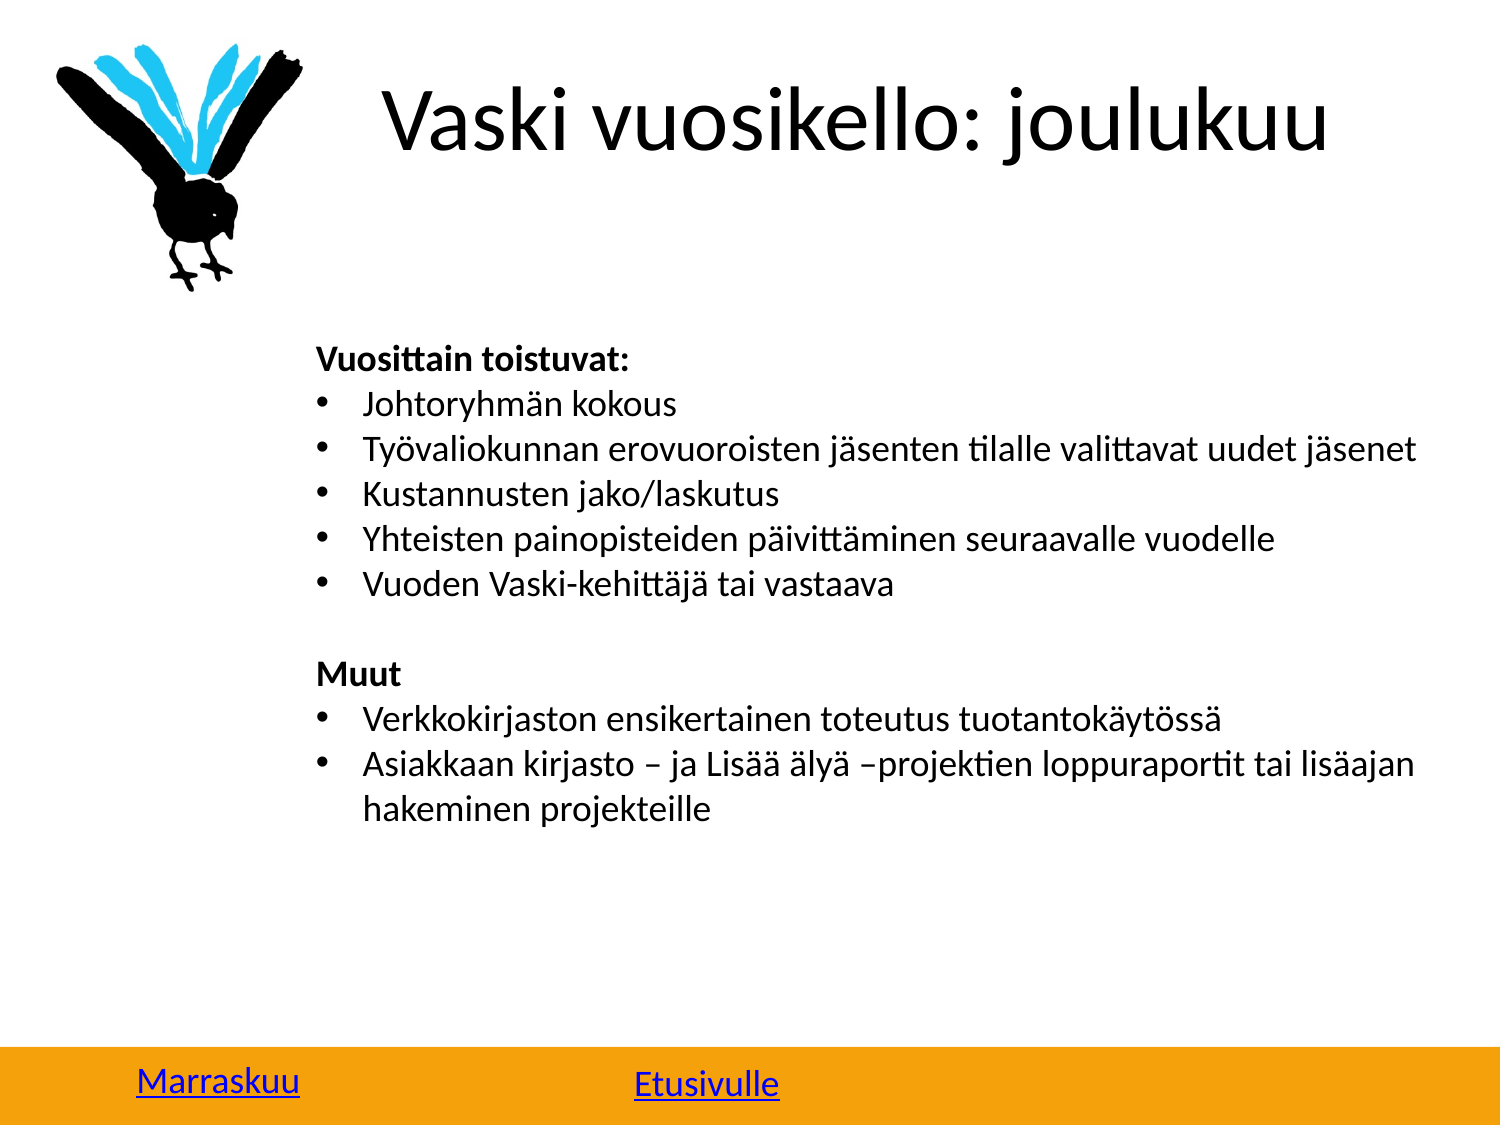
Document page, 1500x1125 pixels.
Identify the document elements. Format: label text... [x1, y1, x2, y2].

text_box [0, 1045, 1500, 1125]
text_box Marraskuu [0, 1048, 438, 1109]
picture [40, 25, 325, 302]
text_box Etusivulle [488, 1051, 926, 1111]
text_box Vuosittain toistuvat: Johtoryhmän kokous Työvaliokunnan erovuoroisten jäsenten tilalle valittavat uudet jäsenet Kustannusten jako/laskutus Yhteisten painopisteiden päivittäminen seuraavalle vuodelle Vuoden Vaski-kehittäjä tai vastaava Muut Verkkokirjaston ensikertainen toteutus tuotantokäytössä Asiakkaan kirjasto – ja Lisää älyä –projektien loppuraportit tai lisäajan hakeminen projekteille [301, 326, 1459, 836]
title Vaski vuosikello: joulukuu [219, 19, 1495, 209]
